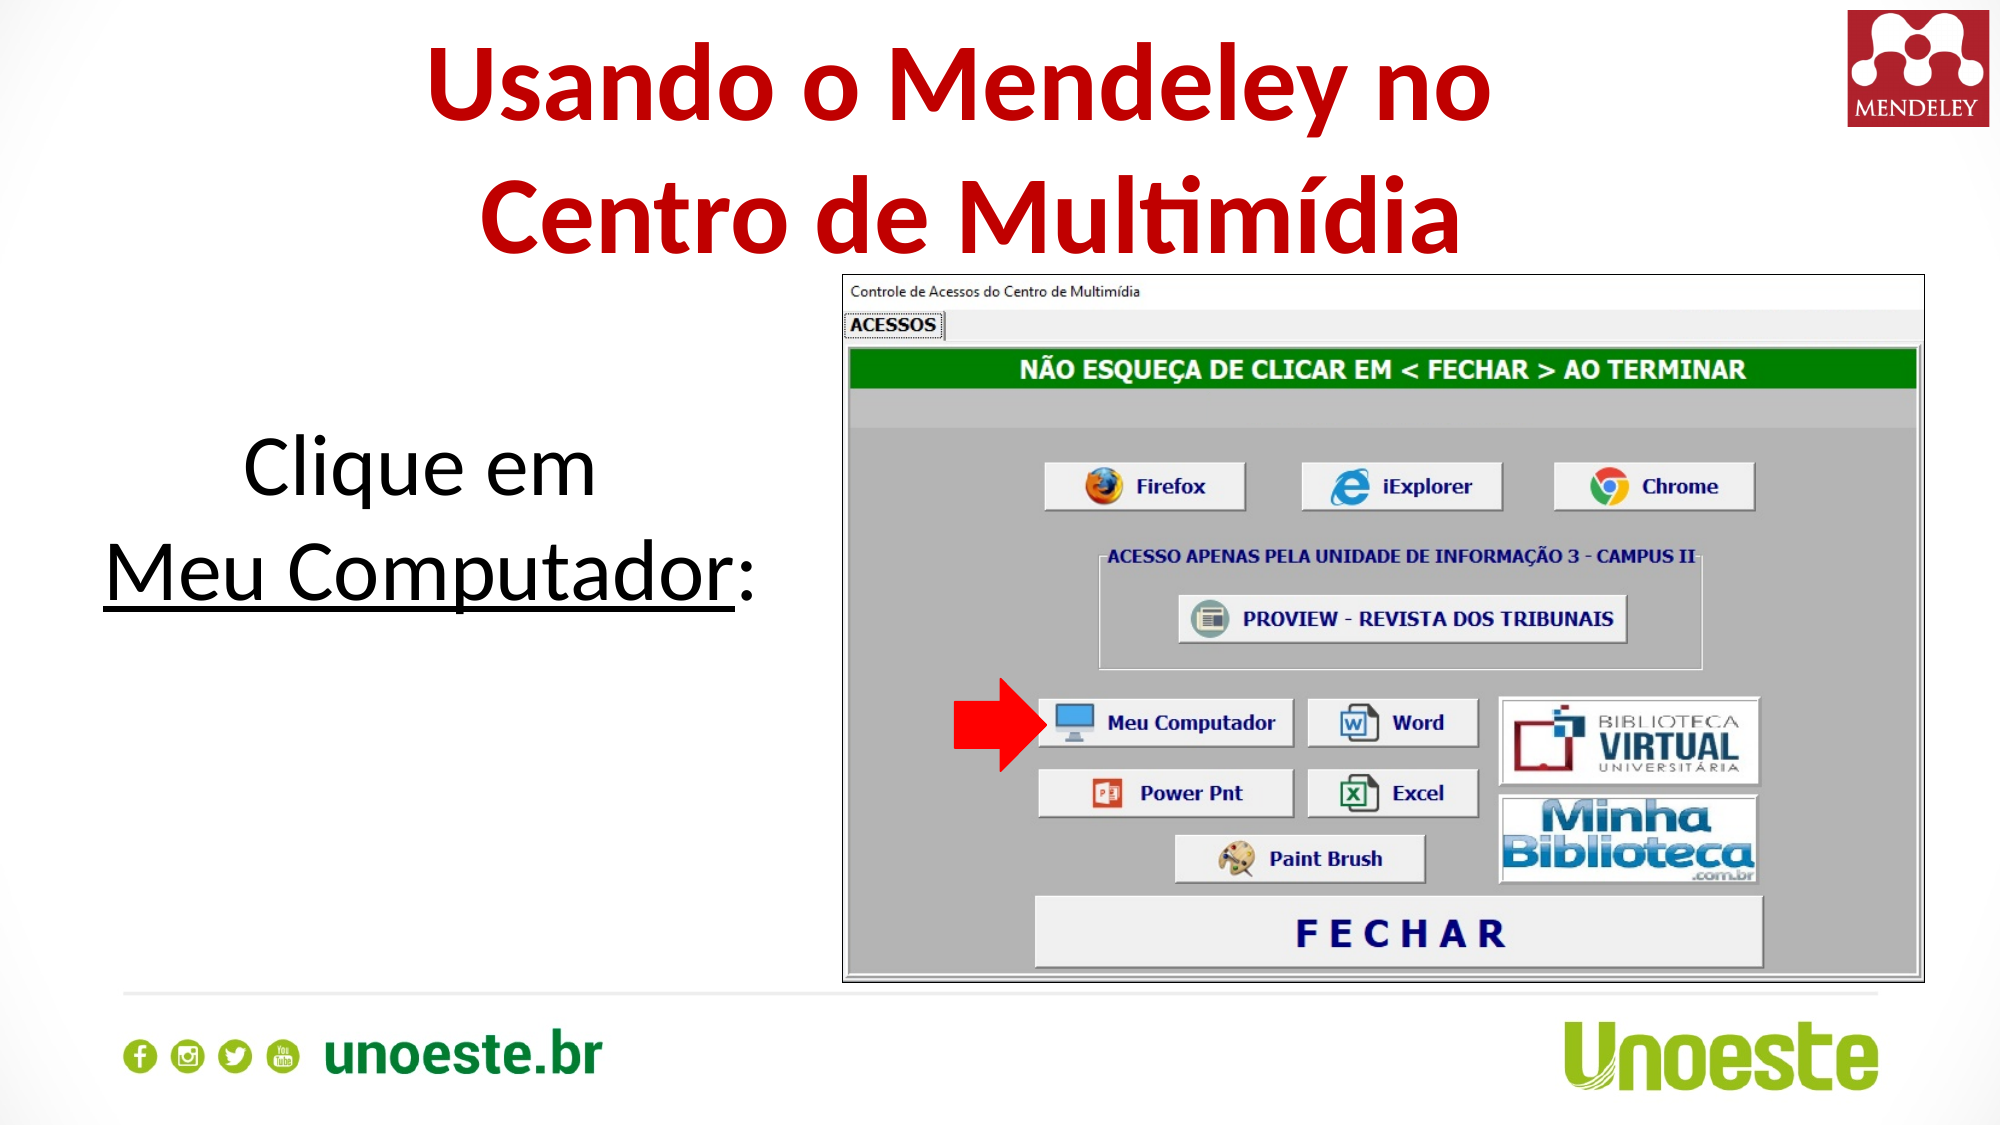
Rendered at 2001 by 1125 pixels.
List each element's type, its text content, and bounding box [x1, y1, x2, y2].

text_box Clique em Meu Computador: [53, 400, 810, 545]
picture [0, 0, 2000, 1125]
title Usando o Mendeley no Centro de Multimídia [73, 48, 1874, 237]
